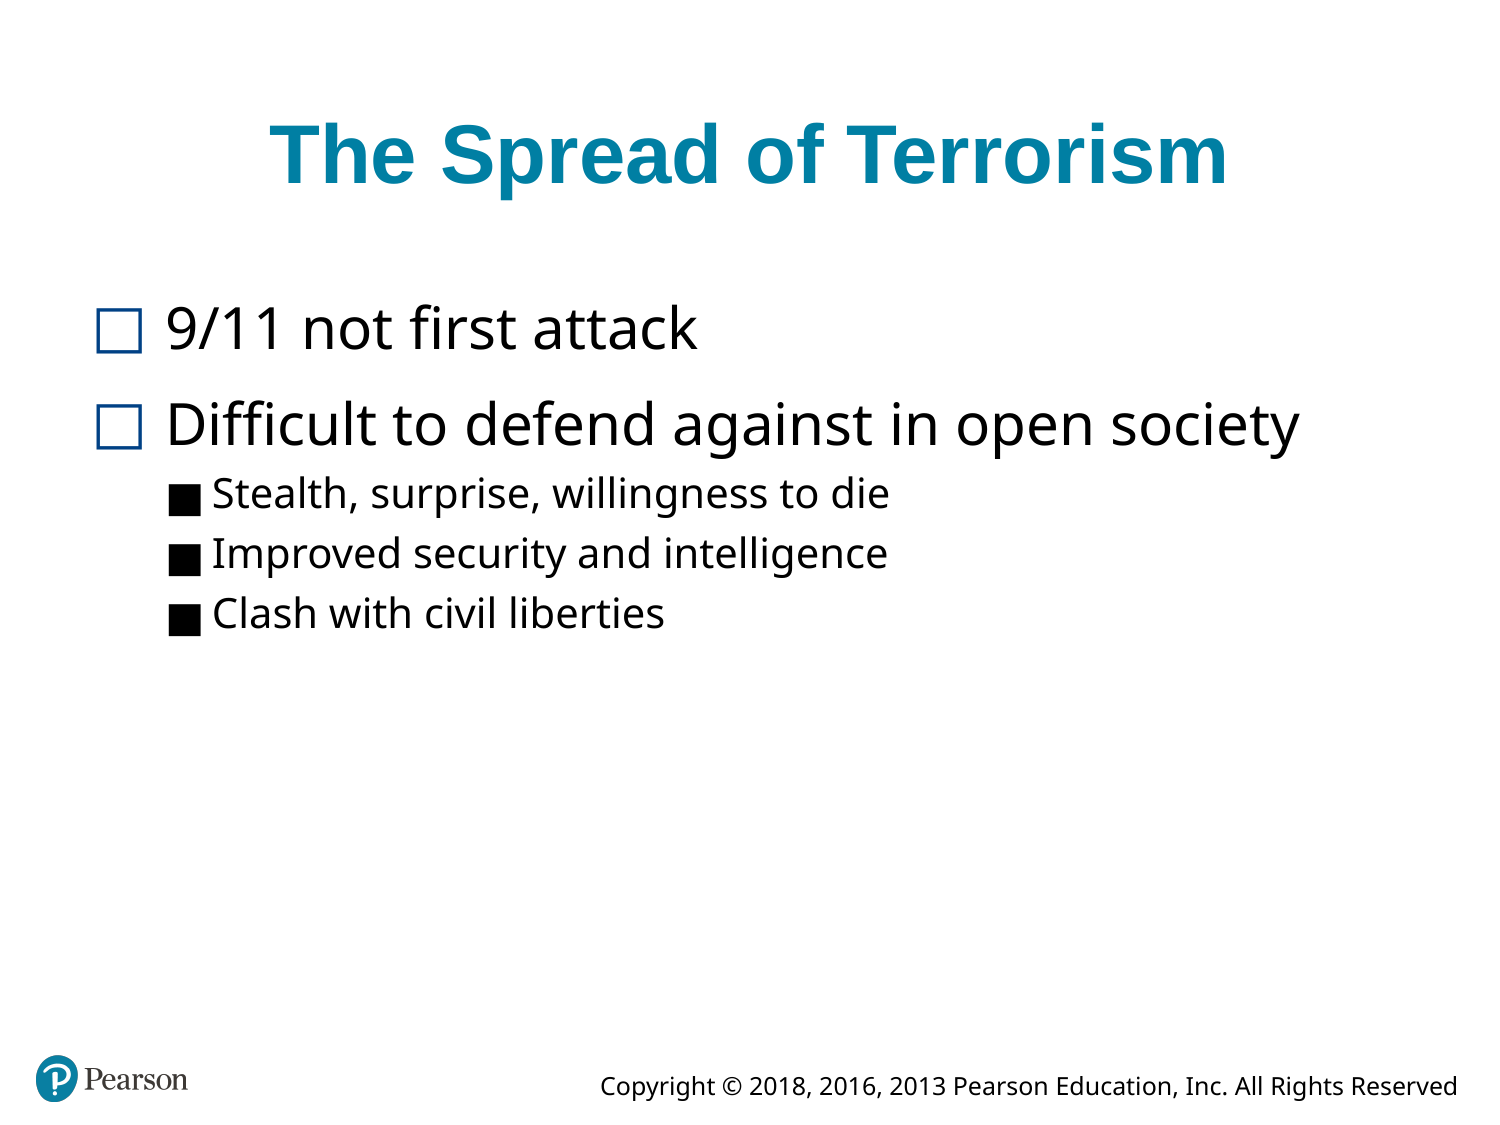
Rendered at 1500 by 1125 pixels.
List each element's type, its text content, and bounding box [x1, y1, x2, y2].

picture [36, 1088, 47, 1102]
list 9/11 not first attack Difficult to defend against in open society Stealth, surprise, willingness to die Improved security and intelligence Clash with civil liberties [75, 262, 1425, 1005]
picture [36, 1055, 52, 1071]
picture [44, 1064, 70, 1089]
picture [62, 1055, 188, 1102]
title The Spread of Terrorism [75, 35, 1425, 216]
